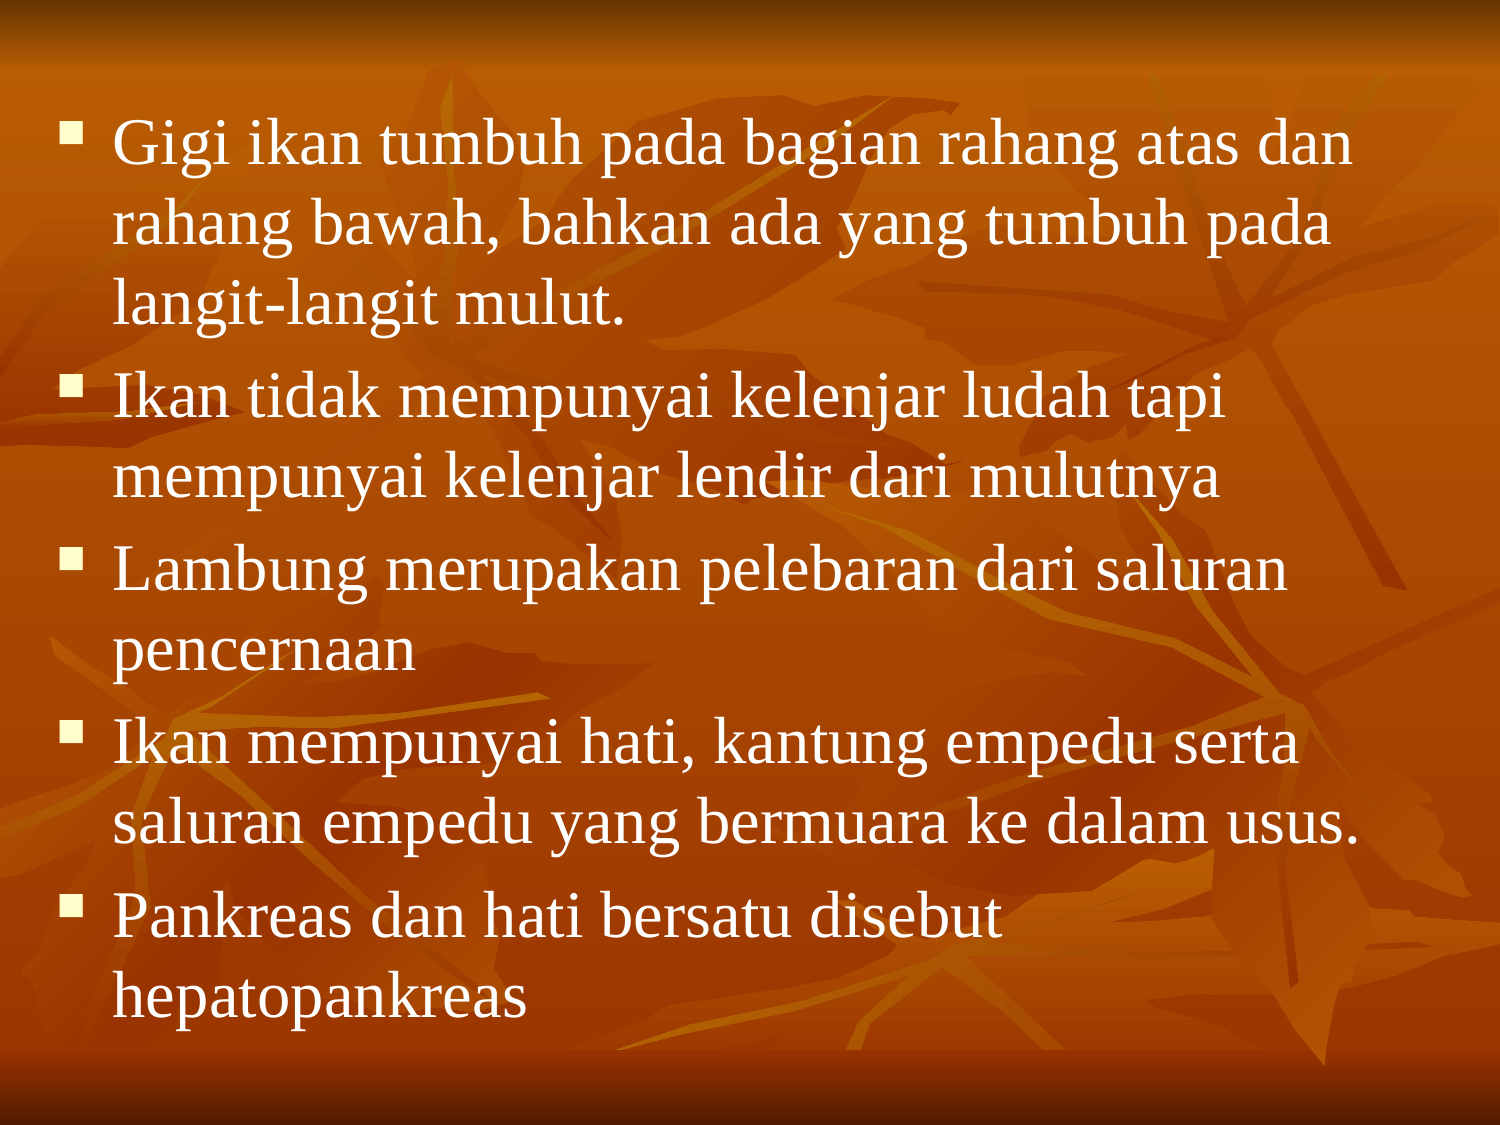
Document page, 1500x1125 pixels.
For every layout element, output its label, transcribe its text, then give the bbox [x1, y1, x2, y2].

list Gigi ikan tumbuh pada bagian rahang atas dan rahang bawah, bahkan ada yang tumbuh pada langit-langit mulut. Ikan tidak mempunyai kelenjar ludah tapi mempunyai kelenjar lendir dari mulutnya Lambung merupakan pelebaran dari saluran pencernaan Ikan mempunyai hati, kantung empedu serta saluran empedu yang bermuara ke dalam usus. Pankreas dan hati bersatu disebut hepatopankreas [40, 89, 1436, 1095]
